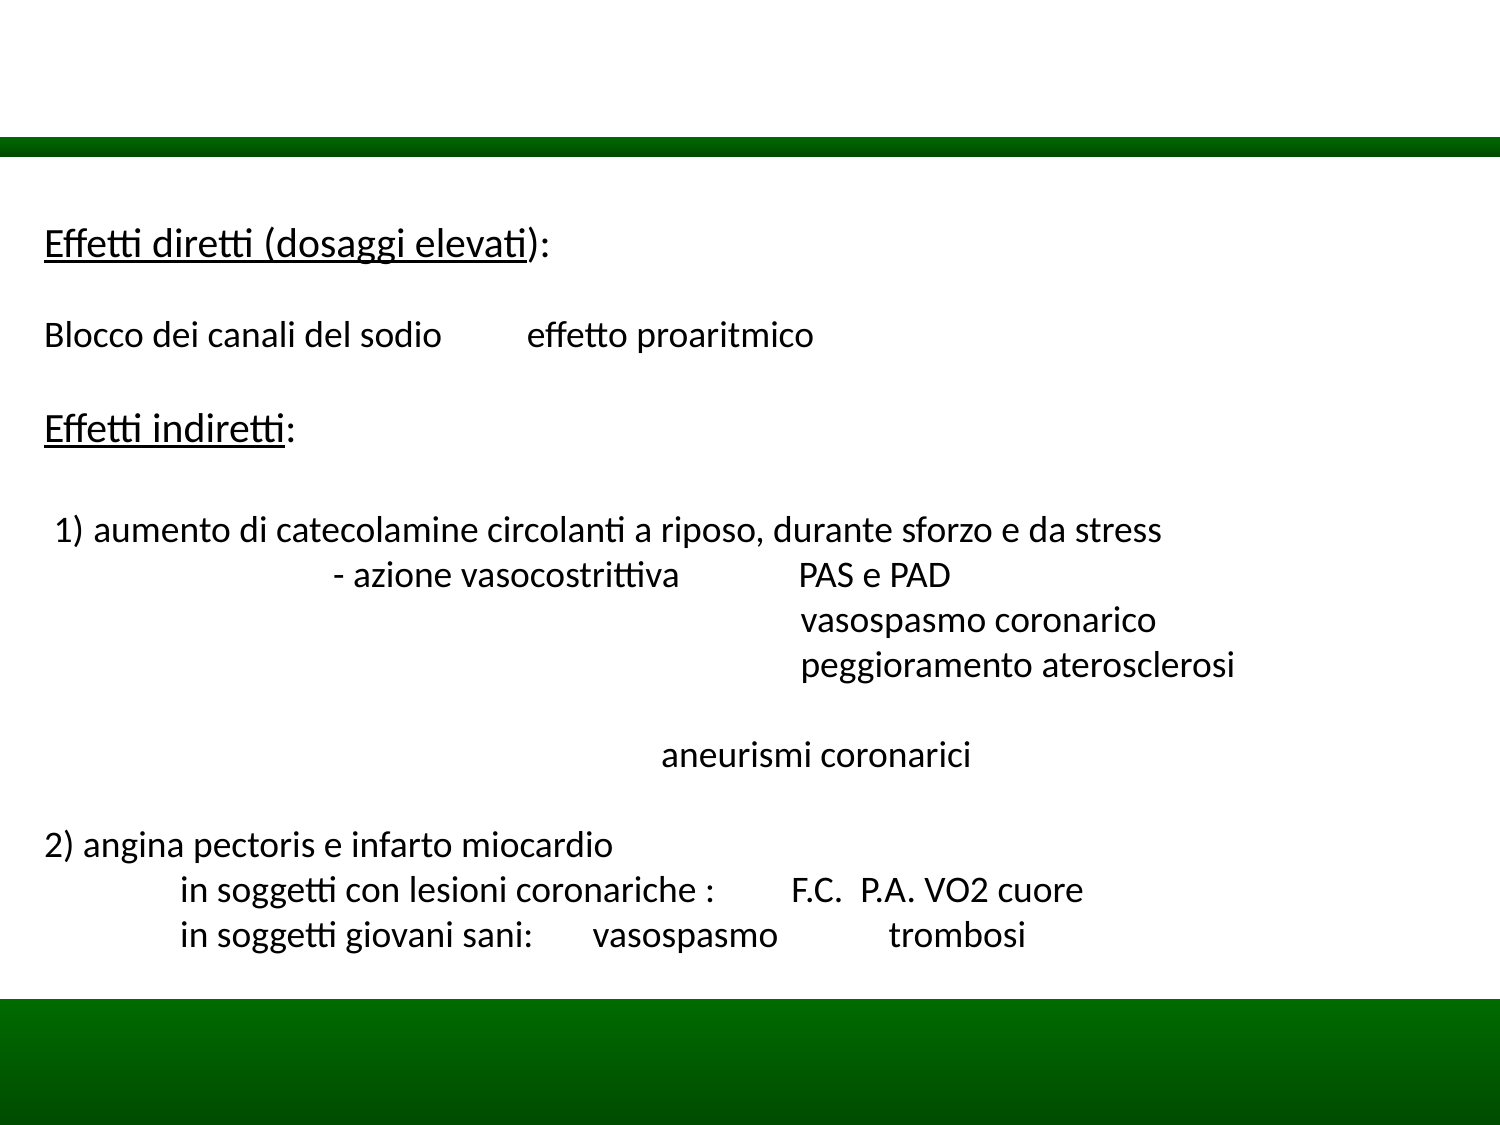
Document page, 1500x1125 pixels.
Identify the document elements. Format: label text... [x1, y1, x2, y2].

text_box [0, 997, 1500, 1125]
text_box Effetti diretti (dosaggi elevati): Blocco dei canali del sodio effetto proaritmico Effetti indiretti: 1) aumento di catecolamine circolanti a riposo, durante sforzo e da stress - azione vasocostrittiva PAS e PAD vasospasmo coronarico peggioramento aterosclerosi aneurismi coronarici 2) angina pectoris e infarto miocardio in soggetti con lesioni coronariche : F.C. P.A. VO2 cuore in soggetti giovani sani: vasospasmo trombosi [29, 207, 1483, 1008]
text_box [53, 184, 1500, 279]
text_box [0, 135, 1500, 158]
